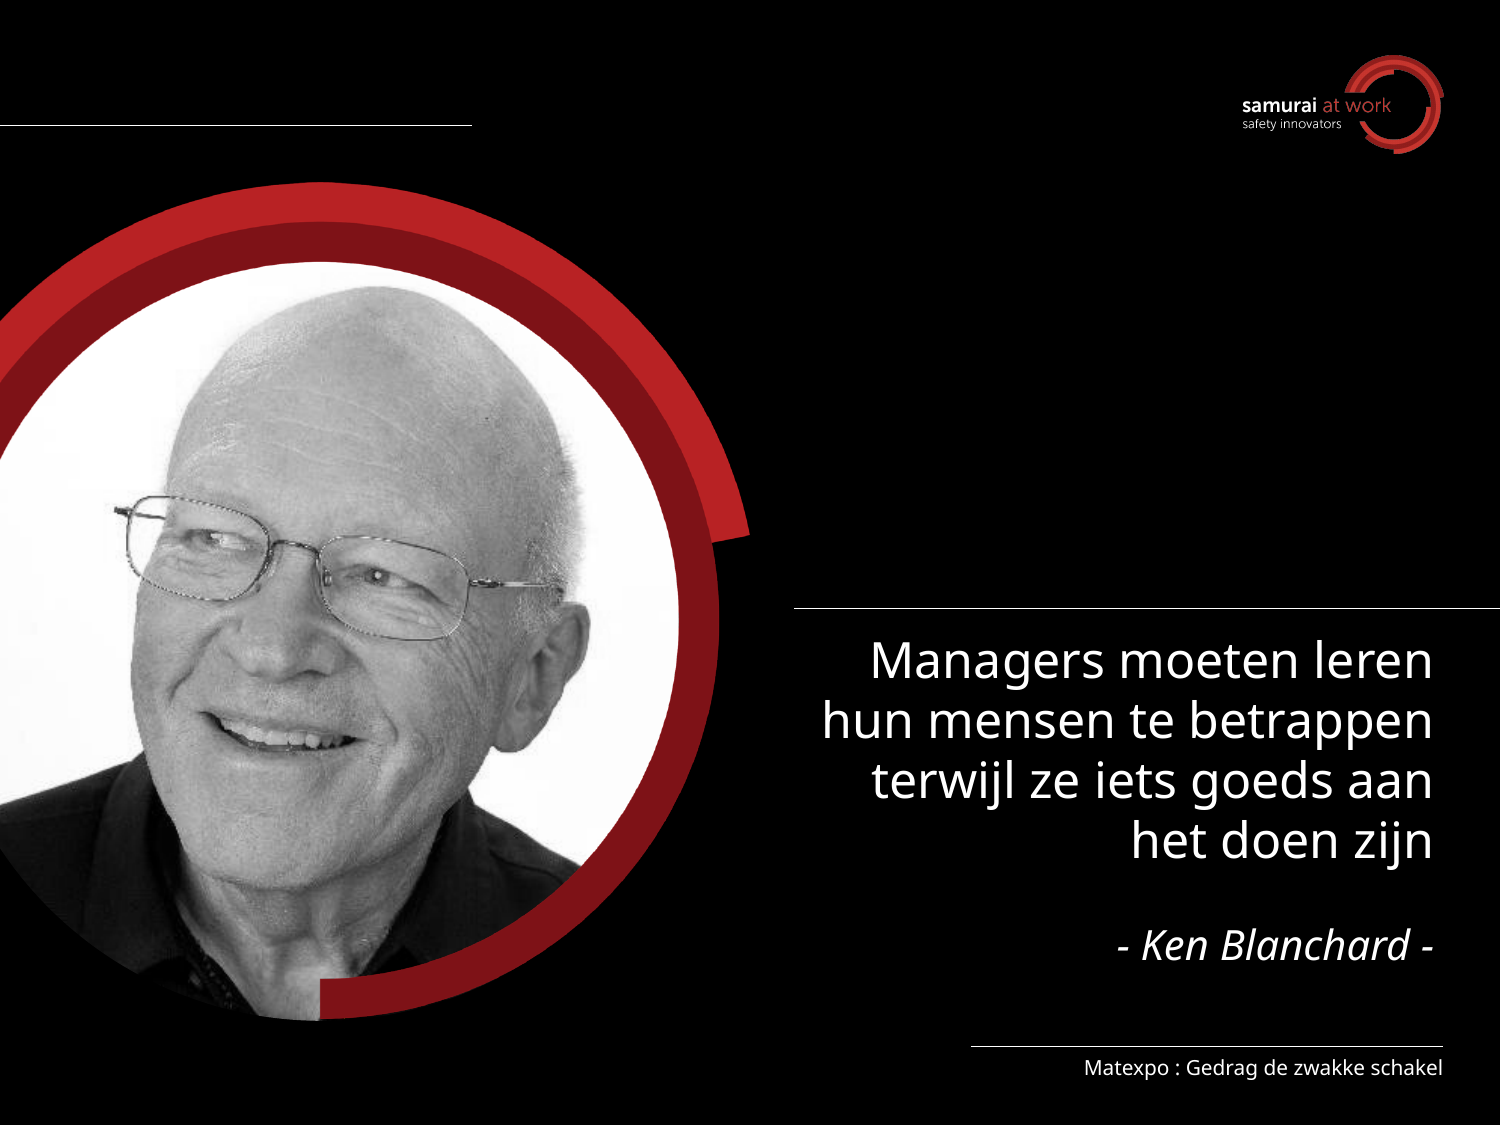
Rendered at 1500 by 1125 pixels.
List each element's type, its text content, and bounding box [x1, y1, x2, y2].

footer Matexpo : Gedrag de zwakke schakel [750, 1046, 1444, 1106]
picture [0, 182, 750, 1021]
text_box Managers moeten leren hun mensen te betrappen terwijl ze iets goeds aan het doen zijn - Ken Blanchard - [798, 621, 1450, 977]
picture [1242, 55, 1444, 154]
